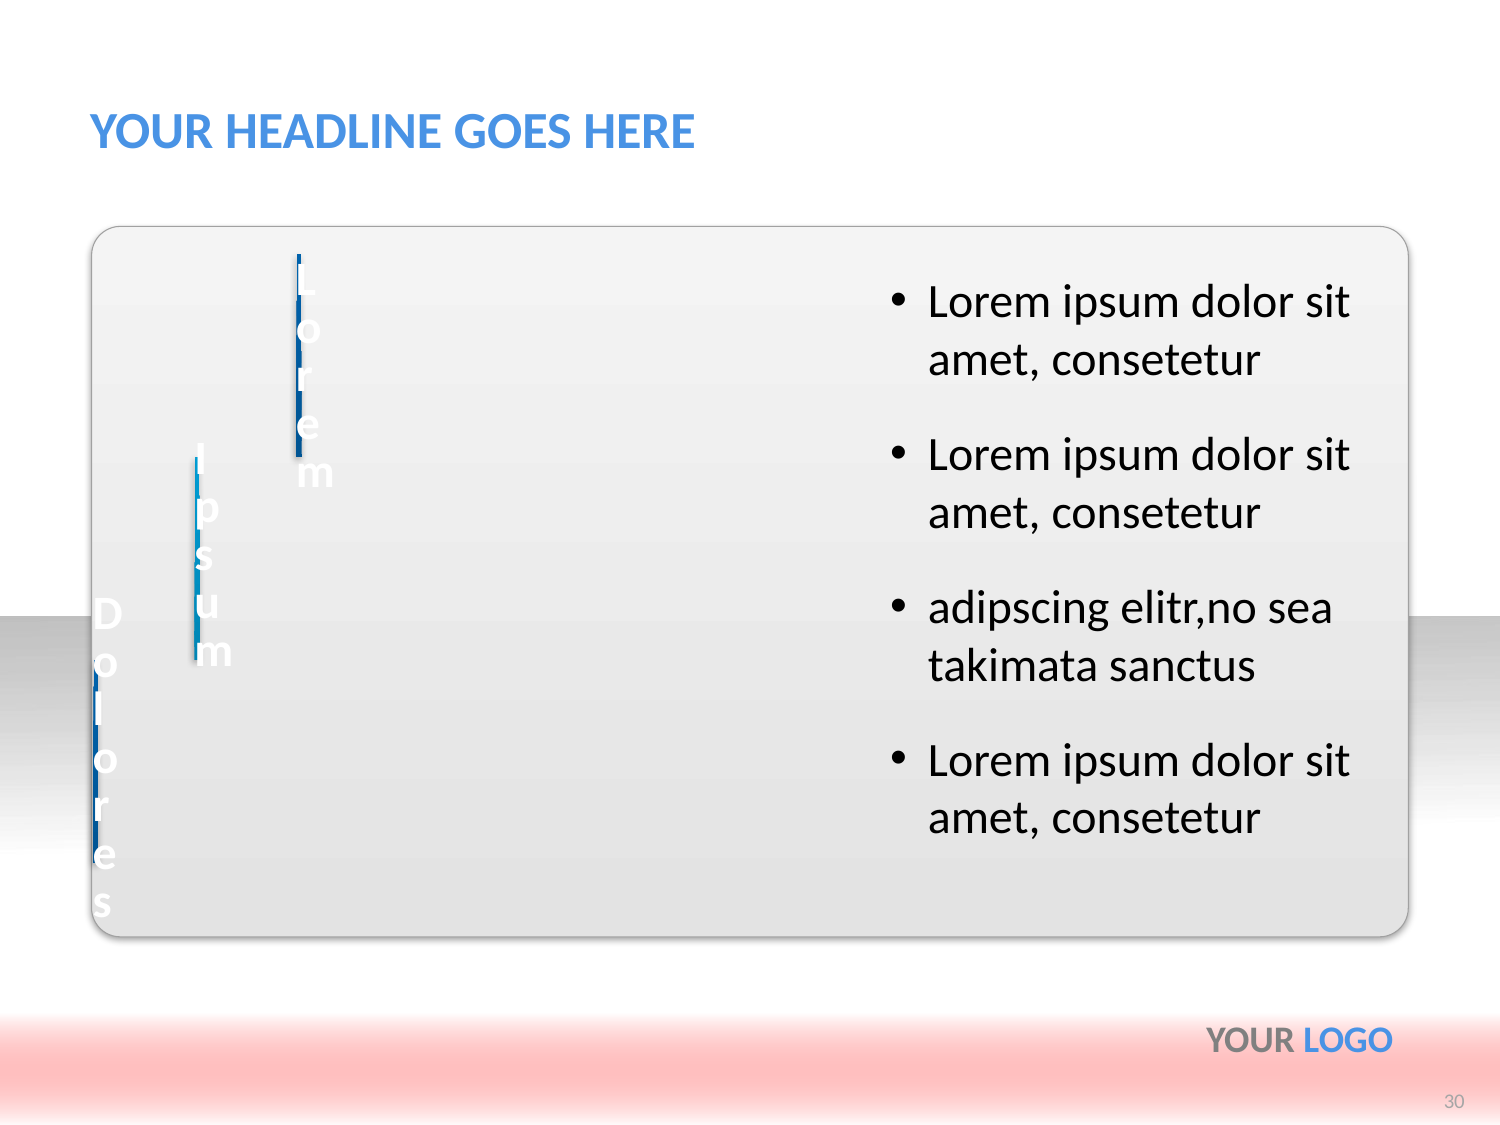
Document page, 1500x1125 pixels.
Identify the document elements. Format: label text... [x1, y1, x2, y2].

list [135, 284, 873, 895]
list Lorem ipsum dolor sit amet, consetetur Lorem ipsum dolor sit amet, consetetur adipscing elitr,no sea takimata sanctus Lorem ipsum dolor sit amet, consetetur [869, 262, 1425, 961]
title YOUR HEADLINE GOES HERE [75, 88, 1425, 171]
picture [0, 0, 1500, 1021]
slide_number 30 [1408, 1079, 1480, 1125]
text_box YOUR LOGO [74, 1007, 1409, 1090]
